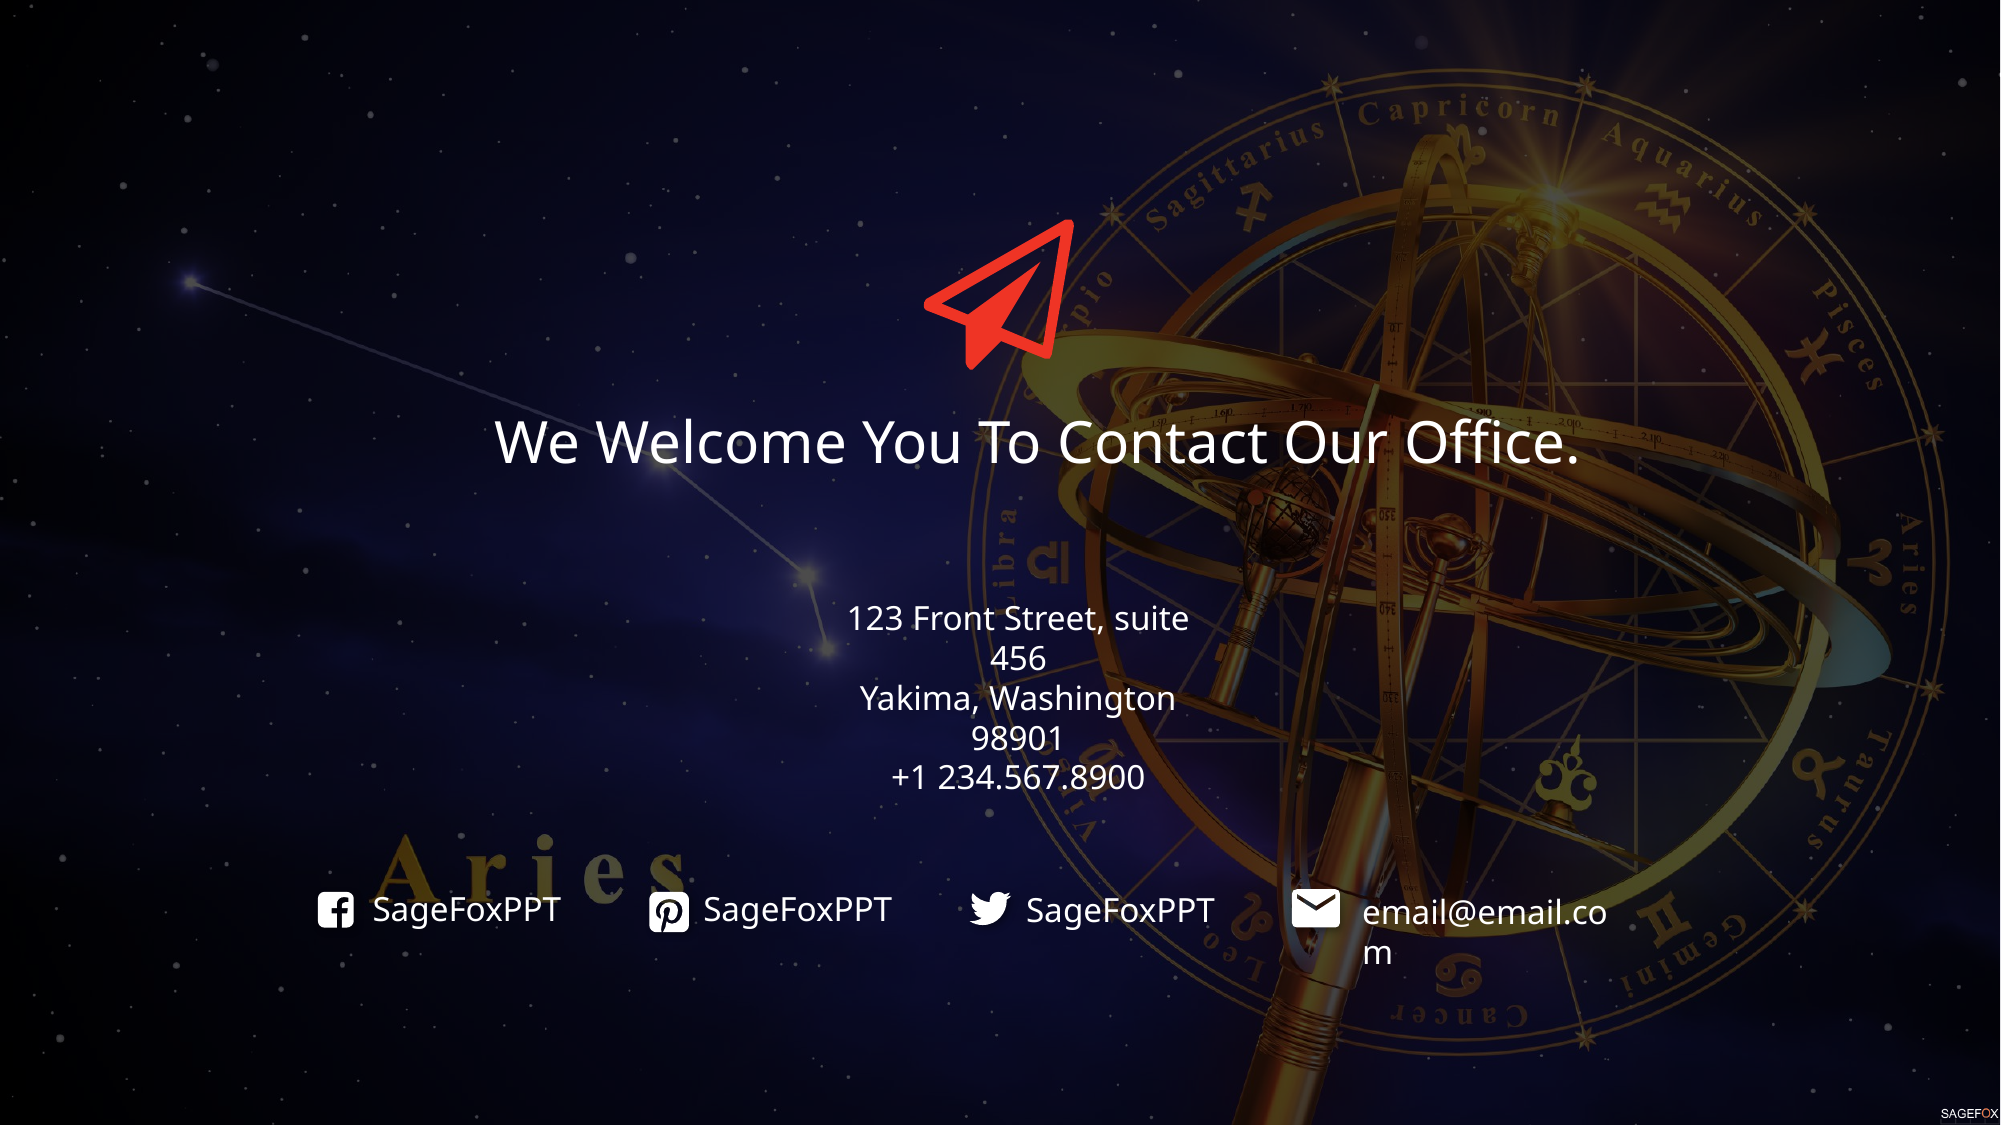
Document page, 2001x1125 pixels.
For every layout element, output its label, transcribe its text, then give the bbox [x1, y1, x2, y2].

text_box [649, 891, 688, 933]
text_box SageFoxPPT [357, 880, 598, 936]
picture [0, 0, 2001, 1125]
text_box SageFoxPPT [688, 880, 929, 936]
text_box [923, 219, 1074, 370]
text_box [317, 891, 354, 928]
text_box email@email.com [1347, 884, 1649, 979]
text_box [969, 891, 1011, 926]
text_box SageFoxPPT [1011, 881, 1252, 937]
text_box 123 Front Street, suite 456 Yakima, Washington 98901 +1 234.567.8900 [808, 589, 1229, 804]
text_box [1291, 889, 1340, 928]
text_box We Welcome You To Contact Our Office. [477, 398, 1598, 483]
